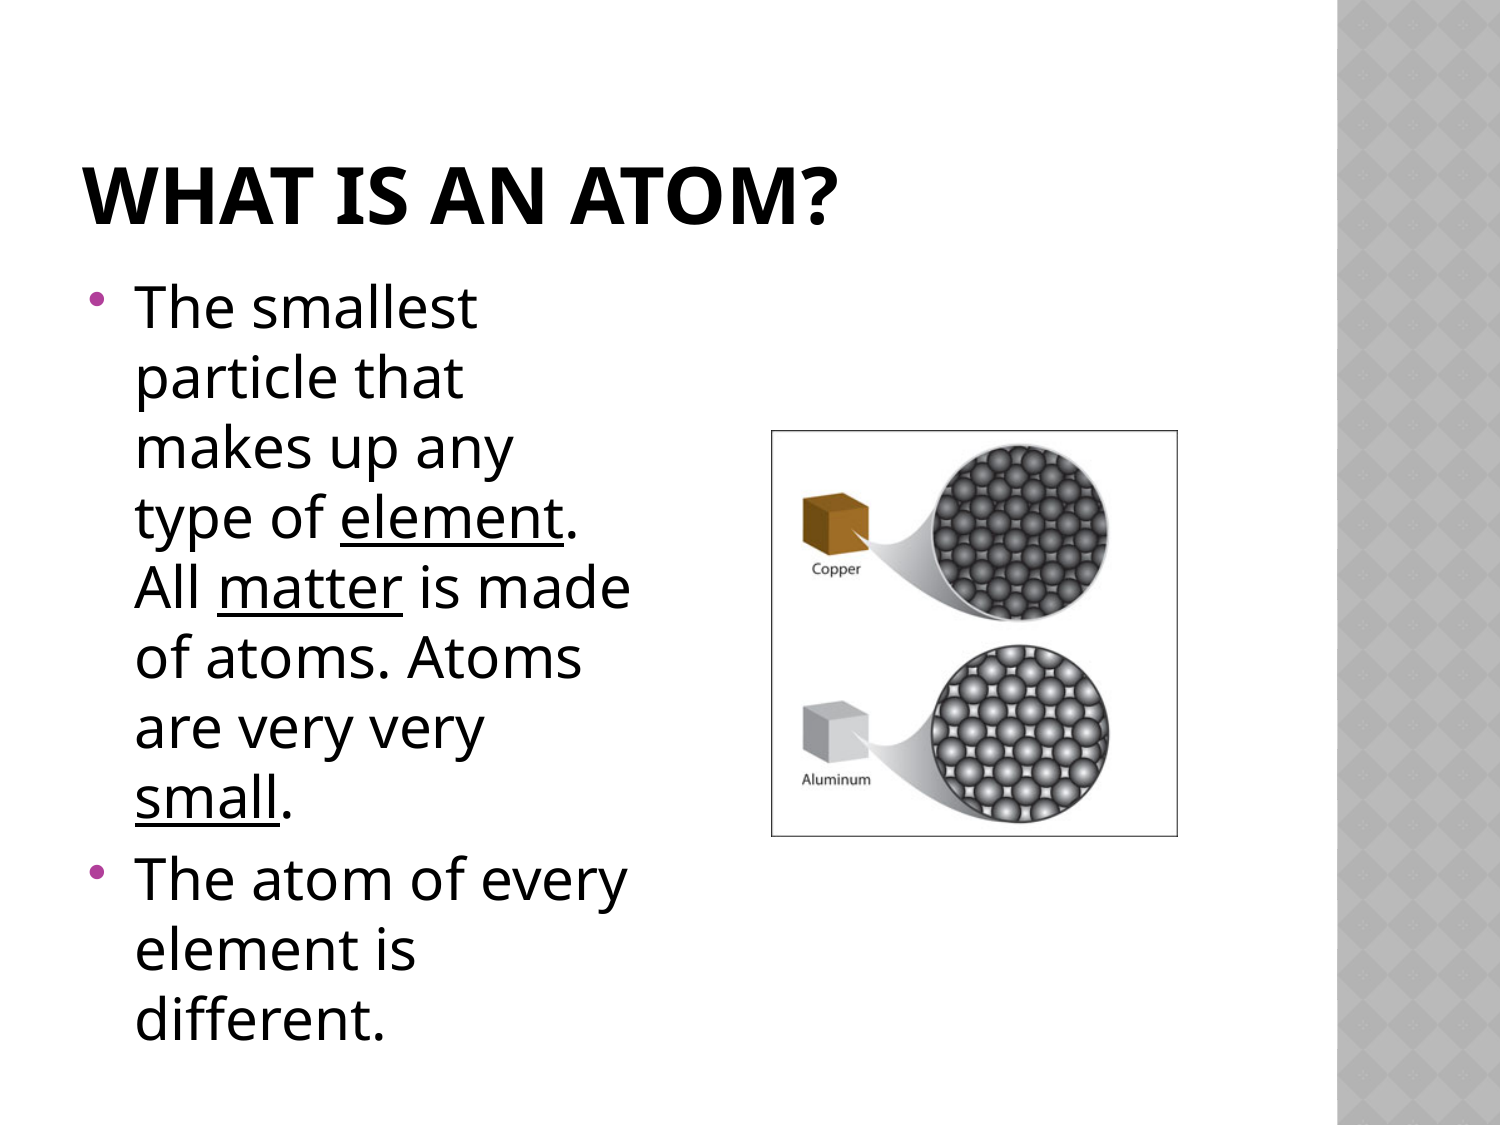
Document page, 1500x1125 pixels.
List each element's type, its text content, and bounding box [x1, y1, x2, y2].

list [770, 430, 1178, 838]
list The smallest particle that makes up any type of element. All matter is made of atoms. Atoms are very very small. The atom of every element is different. [75, 262, 653, 1005]
title What is an atom? [75, 52, 1263, 240]
